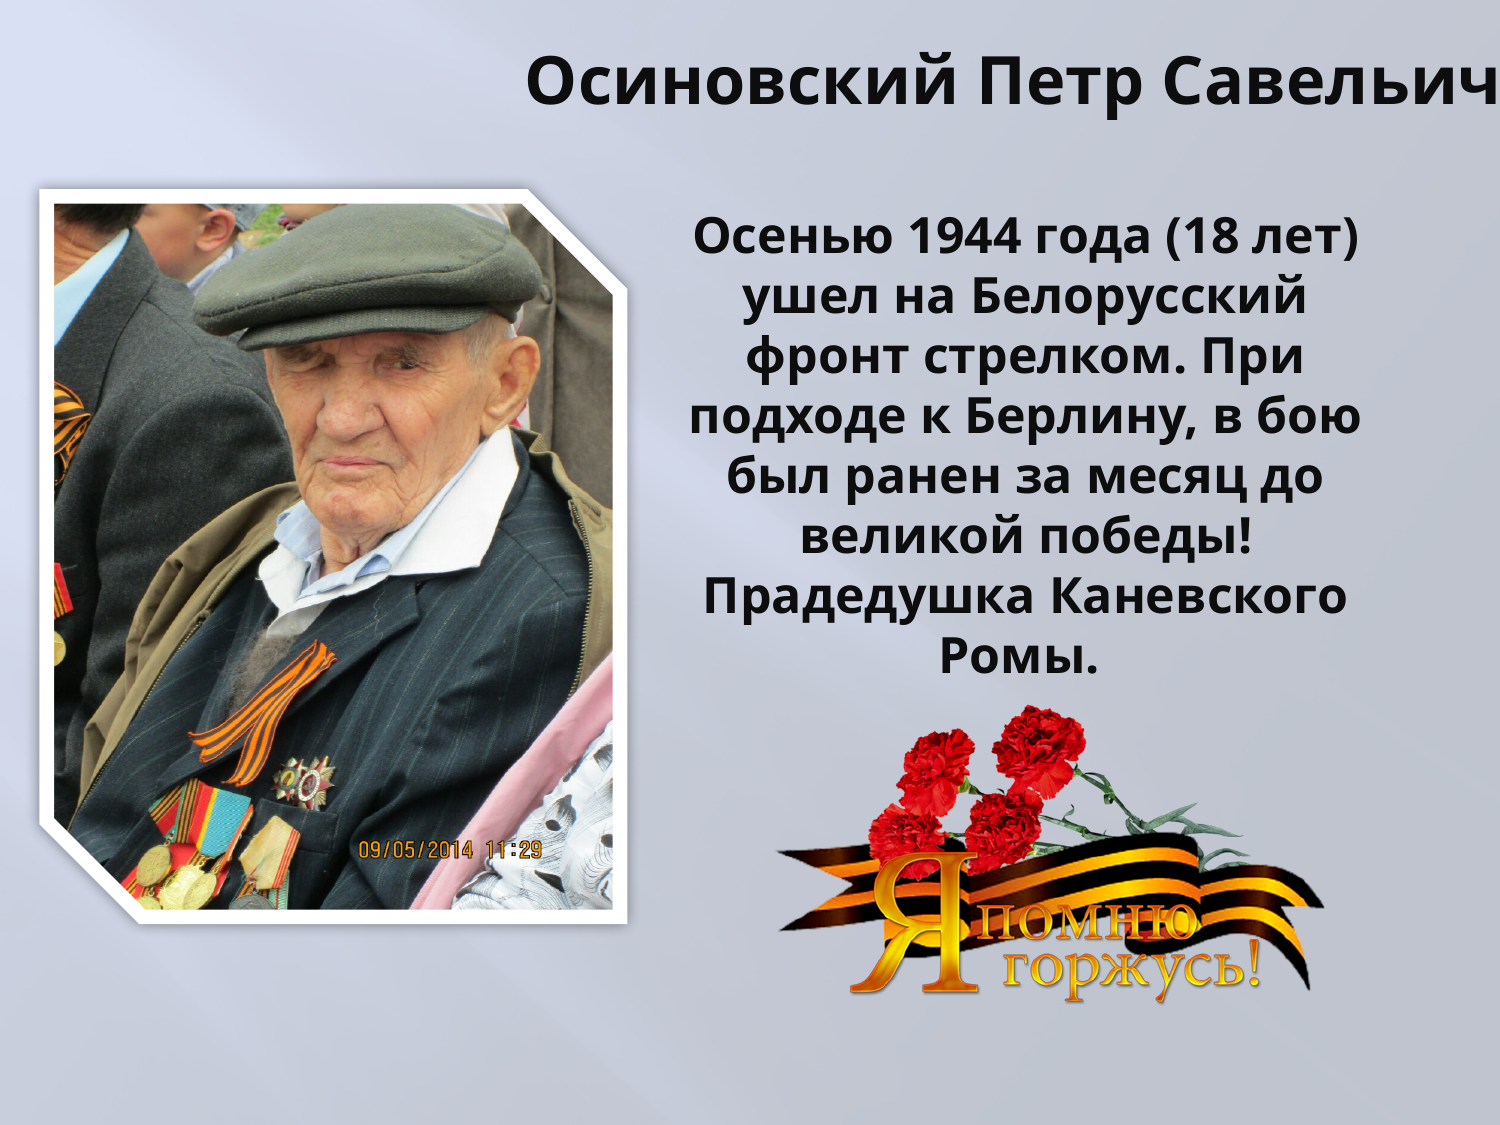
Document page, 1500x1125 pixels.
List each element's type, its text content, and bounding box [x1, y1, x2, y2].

text_box Осенью 1944 года (18 лет) ушел на Белорусский фронт стрелком. При подходе к Берлину, в бою был ранен за месяц до великой победы! Прадедушка Каневского Ромы. [650, 196, 1401, 691]
picture [765, 692, 1326, 1104]
picture [46, 196, 621, 918]
text_box Осиновский Петр Савельич [509, 30, 1500, 126]
